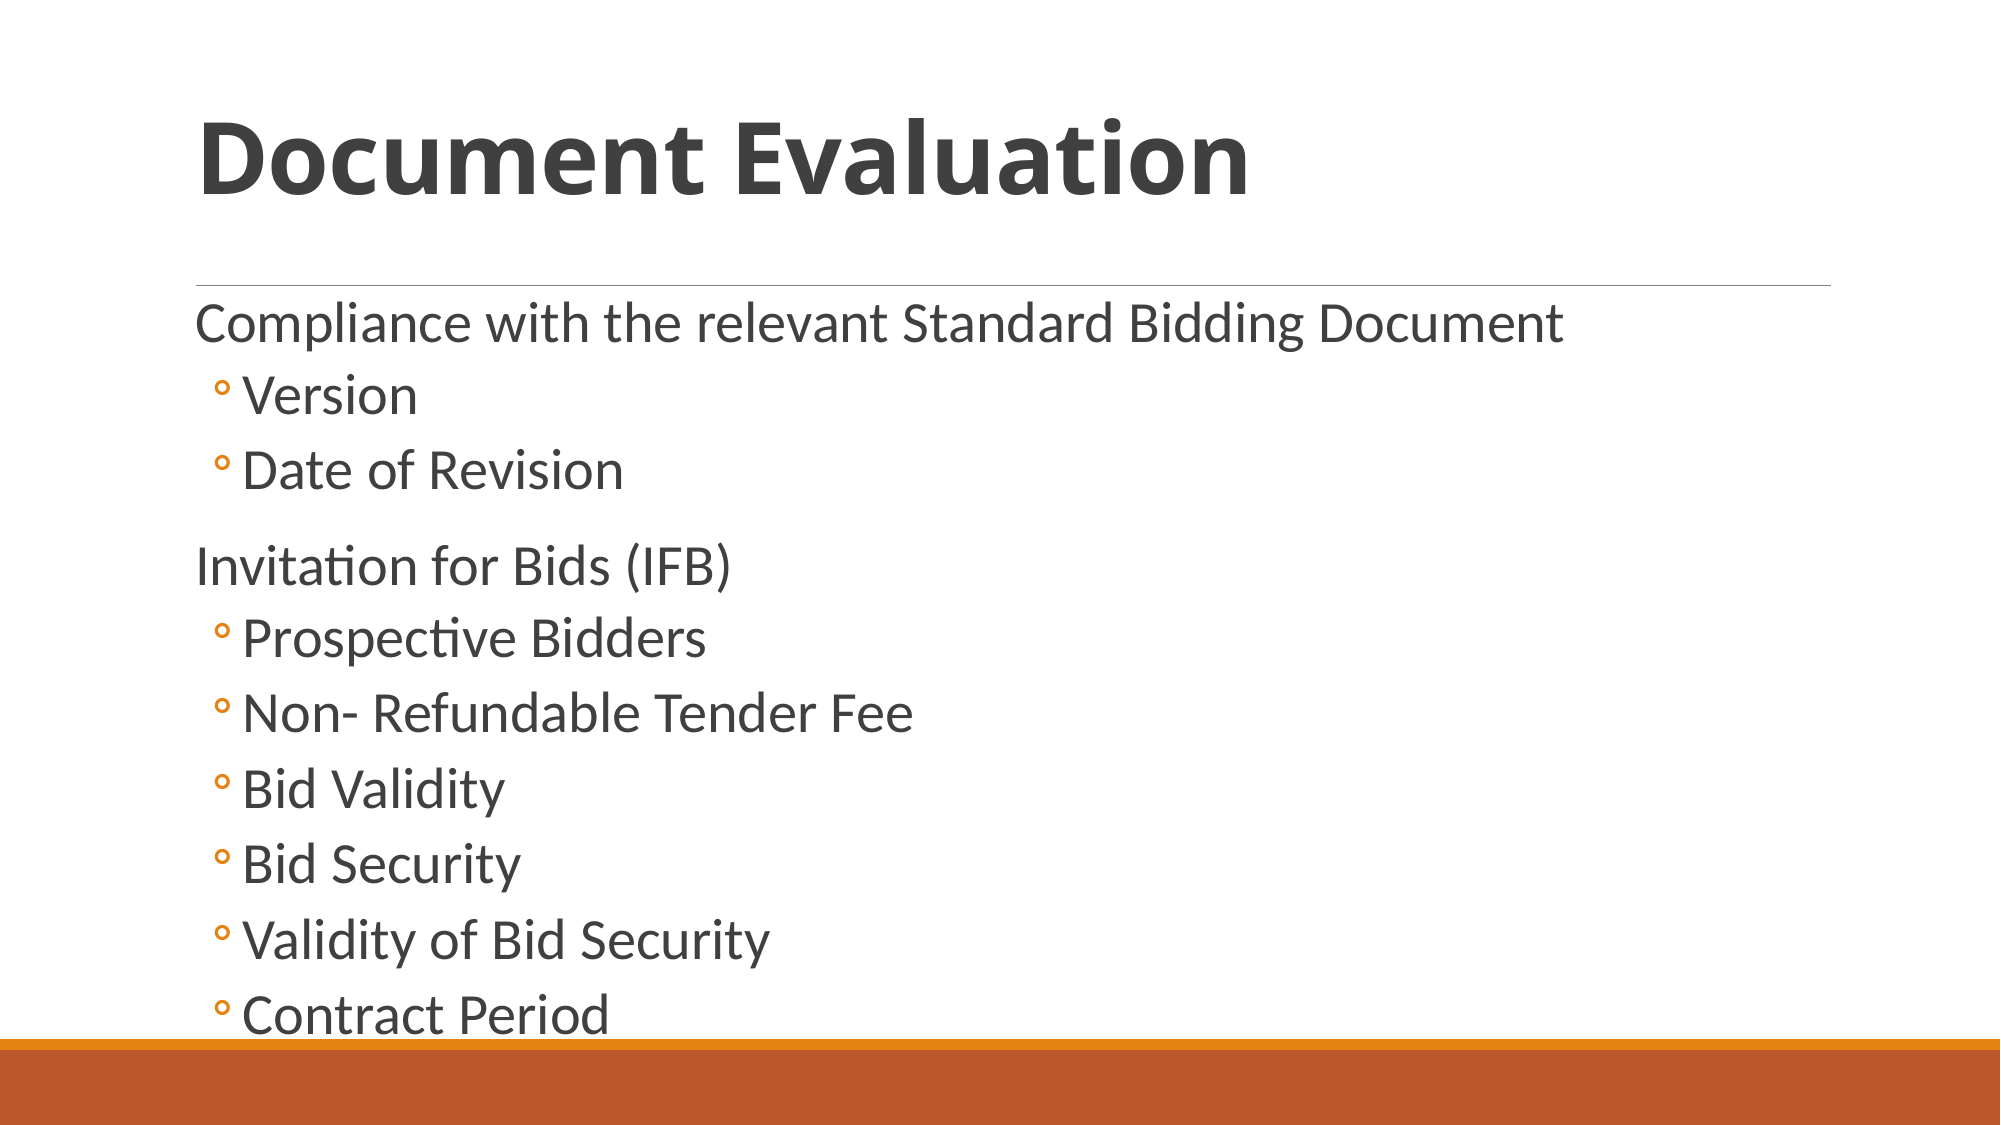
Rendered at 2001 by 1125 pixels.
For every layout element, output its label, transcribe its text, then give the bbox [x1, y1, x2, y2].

list Compliance with the relevant Standard Bidding Document Version Date of Revision Invitation for Bids (IFB) Prospective Bidders Non- Refundable Tender Fee Bid Validity Bid Security Validity of Bid Security Contract Period [180, 285, 1830, 925]
title Document Evaluation [180, 0, 1830, 223]
